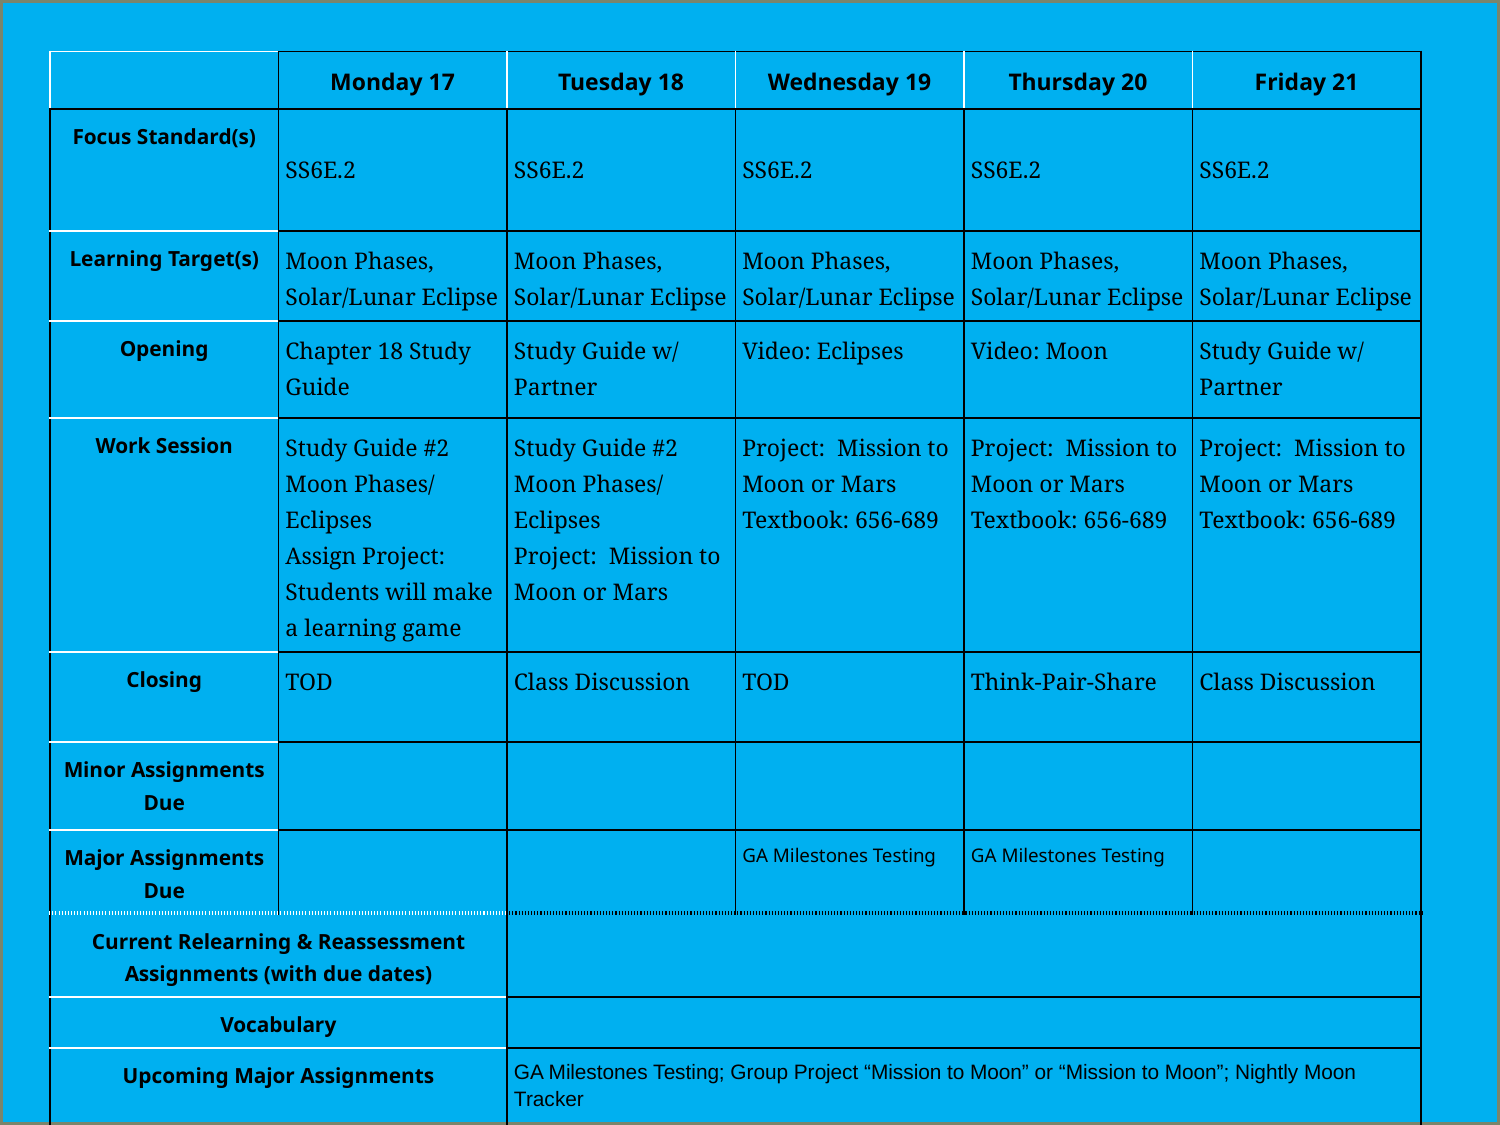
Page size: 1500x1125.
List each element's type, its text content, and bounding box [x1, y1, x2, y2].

table_cell Moon Phases, Solar/Lunar Eclipse [965, 232, 1192, 320]
table_cell Opening [51, 322, 278, 417]
table_cell Video: Moon [965, 322, 1192, 417]
text_box [0, 0, 1500, 1125]
table_cell Minor Assignments Due [51, 743, 278, 829]
table_cell Think-Pair-Share [965, 653, 1192, 741]
table_cell GA Milestones Testing; Group Project “Mission to Moon” or “Mission to Moon”; Nightly Moon Tracker [508, 1049, 1420, 1125]
table_cell [965, 743, 1192, 829]
table_cell Study Guide w/ Partner [1193, 322, 1420, 417]
table_cell [1193, 831, 1420, 913]
table_cell GA Milestones Testing [965, 831, 1192, 913]
table_cell GA Milestones Testing [736, 831, 963, 913]
table_cell [1193, 743, 1420, 829]
table_cell Video: Eclipses [736, 322, 963, 417]
table_cell Vocabulary [51, 998, 506, 1047]
table_cell [508, 743, 735, 829]
table_cell Project: Mission to Moon or Mars Textbook: 656-689 [736, 419, 963, 651]
table_cell Moon Phases, Solar/Lunar Eclipse [736, 232, 963, 320]
table_cell Class Discussion [508, 653, 735, 741]
table_cell [508, 913, 1420, 996]
table_header Tuesday 18 [508, 52, 735, 108]
table_cell Moon Phases, Solar/Lunar Eclipse [1193, 232, 1420, 320]
table_cell Project: Mission to Moon or Mars Textbook: 656-689 [965, 419, 1192, 651]
table_cell Project: Mission to Moon or Mars Textbook: 656-689 [1193, 419, 1420, 651]
table_cell [508, 831, 735, 913]
table_cell Focus Standard(s) [51, 110, 278, 230]
table_cell Study Guide #2 Moon Phases/ Eclipses Assign Project: Students will make a learning game [279, 419, 506, 651]
table_cell Study Guide #2 Moon Phases/ Eclipses Project: Mission to Moon or Mars [508, 419, 735, 651]
table_cell [279, 743, 506, 829]
table_cell [508, 998, 1420, 1047]
table_cell SS6E.2 [965, 110, 1192, 230]
table_cell Study Guide w/ Partner [508, 322, 735, 417]
table_cell Major Assignments Due [51, 831, 278, 913]
table_header Wednesday 19 [736, 52, 963, 108]
table_cell Upcoming Major Assignments [51, 1049, 506, 1125]
table_cell TOD [279, 653, 506, 741]
table_cell Class Discussion [1193, 653, 1420, 741]
table_cell Closing [51, 653, 278, 741]
table_cell SS6E.2 [279, 110, 506, 230]
table_cell TOD [736, 653, 963, 741]
table_cell Chapter 18 Study Guide [279, 322, 506, 417]
table_cell Moon Phases, Solar/Lunar Eclipse [508, 232, 735, 320]
table_cell SS6E.2 [508, 110, 735, 230]
table_cell Learning Target(s) [51, 232, 278, 320]
table_cell SS6E.2 [1193, 110, 1420, 230]
table_header [51, 52, 278, 108]
table_cell Work Session [51, 419, 278, 651]
table_cell SS6E.2 [736, 110, 963, 230]
table_cell [279, 831, 506, 913]
table_header Friday 21 [1193, 52, 1420, 108]
table_header Monday 17 [279, 52, 506, 108]
table_cell Moon Phases, Solar/Lunar Eclipse [279, 232, 506, 320]
table_header Thursday 20 [965, 52, 1192, 108]
table_cell [736, 743, 963, 829]
table_cell Current Relearning & Reassessment Assignments (with due dates) [51, 913, 506, 996]
